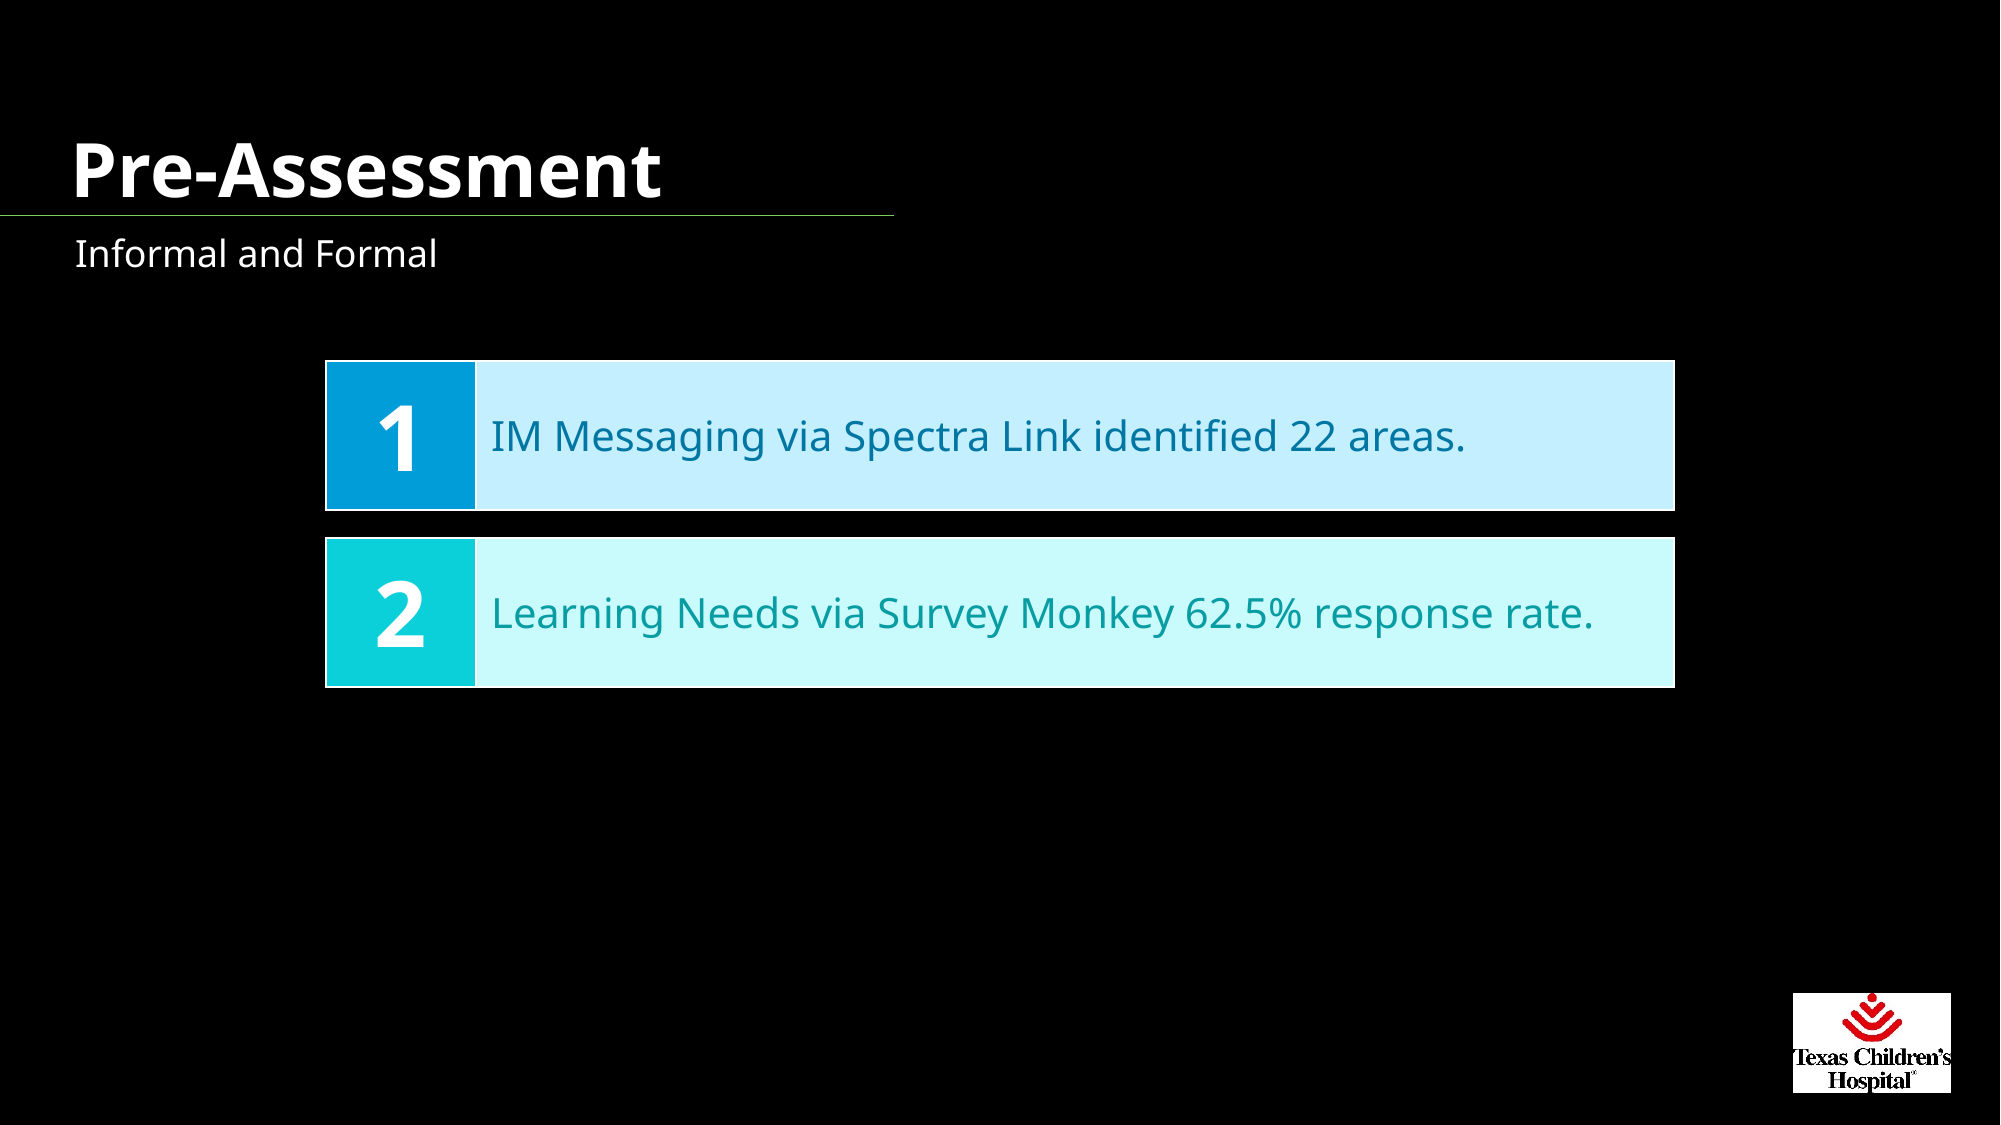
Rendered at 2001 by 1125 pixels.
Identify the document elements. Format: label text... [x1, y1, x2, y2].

text_box Informal and Formal [0, 222, 1201, 283]
table_header 2 [327, 539, 475, 686]
table_header Learning Needs via Survey Monkey 62.5% response rate. [477, 539, 1673, 686]
table_header IM Messaging via Spectra Link identified 22 areas. [477, 362, 1673, 509]
table_header 1 [327, 362, 475, 509]
text_box Pre-Assessment [0, 114, 923, 220]
picture [1792, 993, 1951, 1094]
